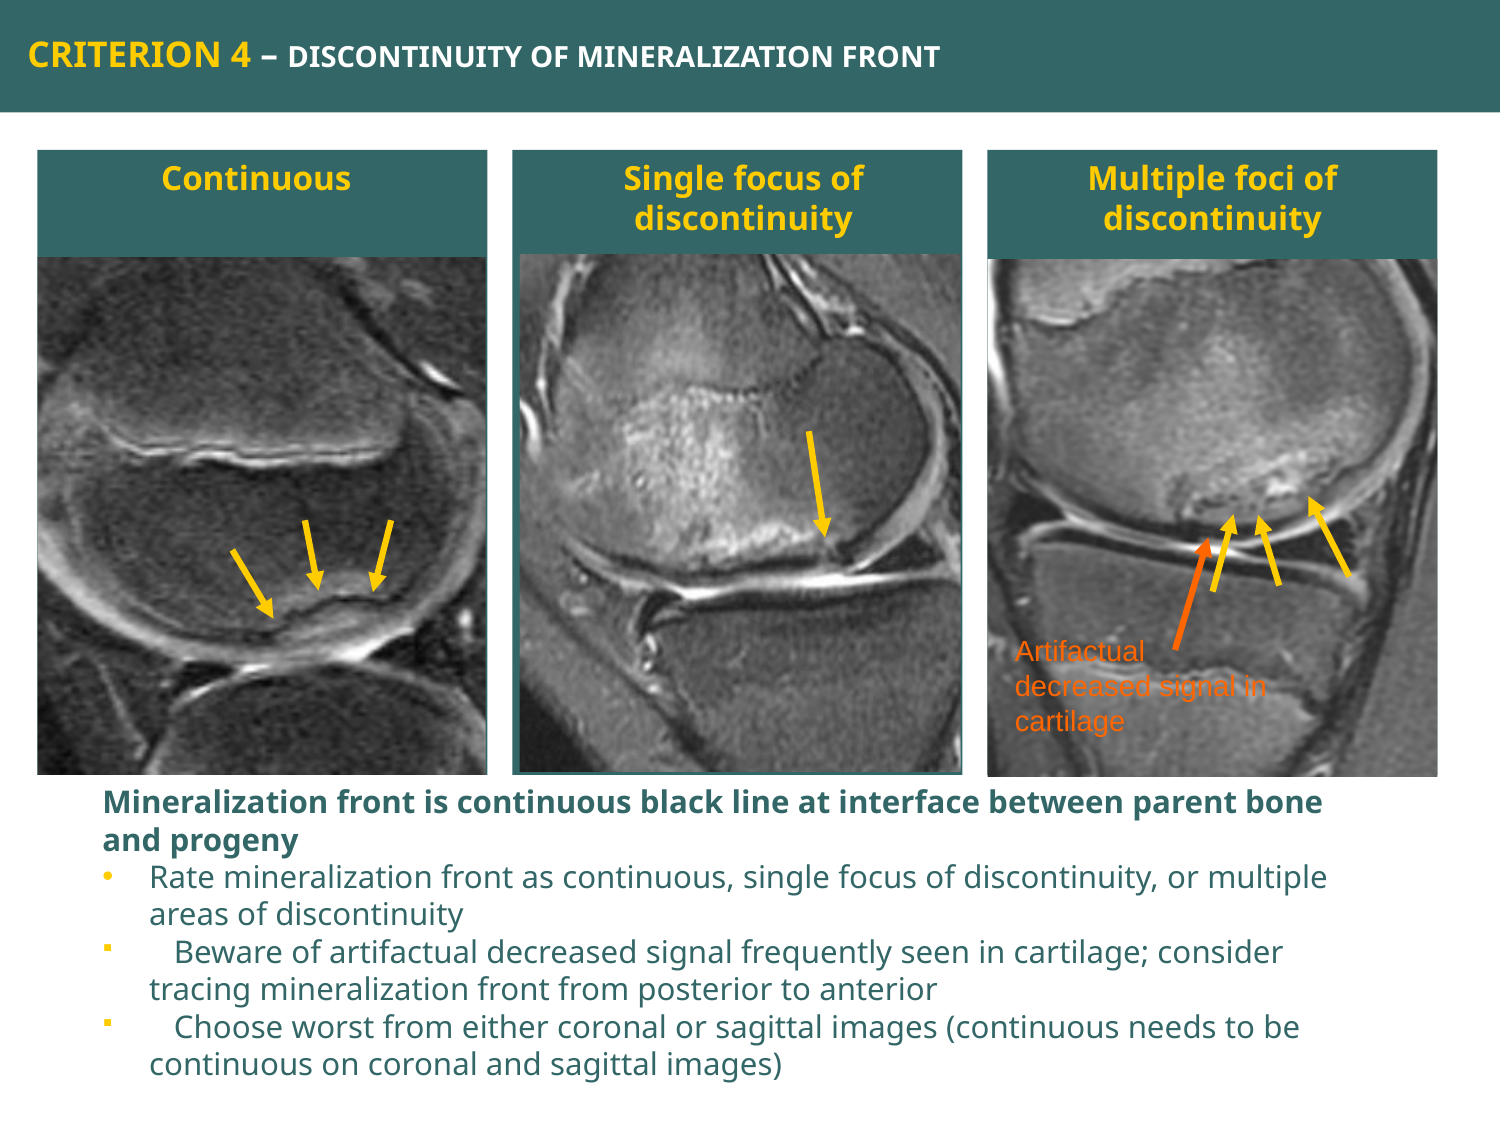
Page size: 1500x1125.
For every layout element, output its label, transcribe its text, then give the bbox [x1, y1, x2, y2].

text_box Single focus of discontinuity [549, 149, 938, 225]
text_box [512, 149, 963, 774]
picture [519, 254, 961, 772]
text_box Continuous [125, 149, 388, 213]
text_box [987, 149, 1438, 259]
picture [37, 256, 486, 775]
text_box Mineralization front is continuous black line at interface between parent bone and progeny Rate mineralization front as continuous, single focus of discontinuity, or multiple areas of discontinuity Beware of artifactual decreased signal frequently seen in cartilage; consider tracing mineralization front from posterior to anterior Choose worst from either coronal or sagittal images (continuous needs to be continuous on coronal and sagittal images) [87, 774, 1400, 1090]
text_box Multiple foci of discontinuity [1050, 149, 1375, 225]
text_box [0, 0, 1500, 113]
text_box [37, 149, 488, 258]
picture [987, 259, 1438, 778]
